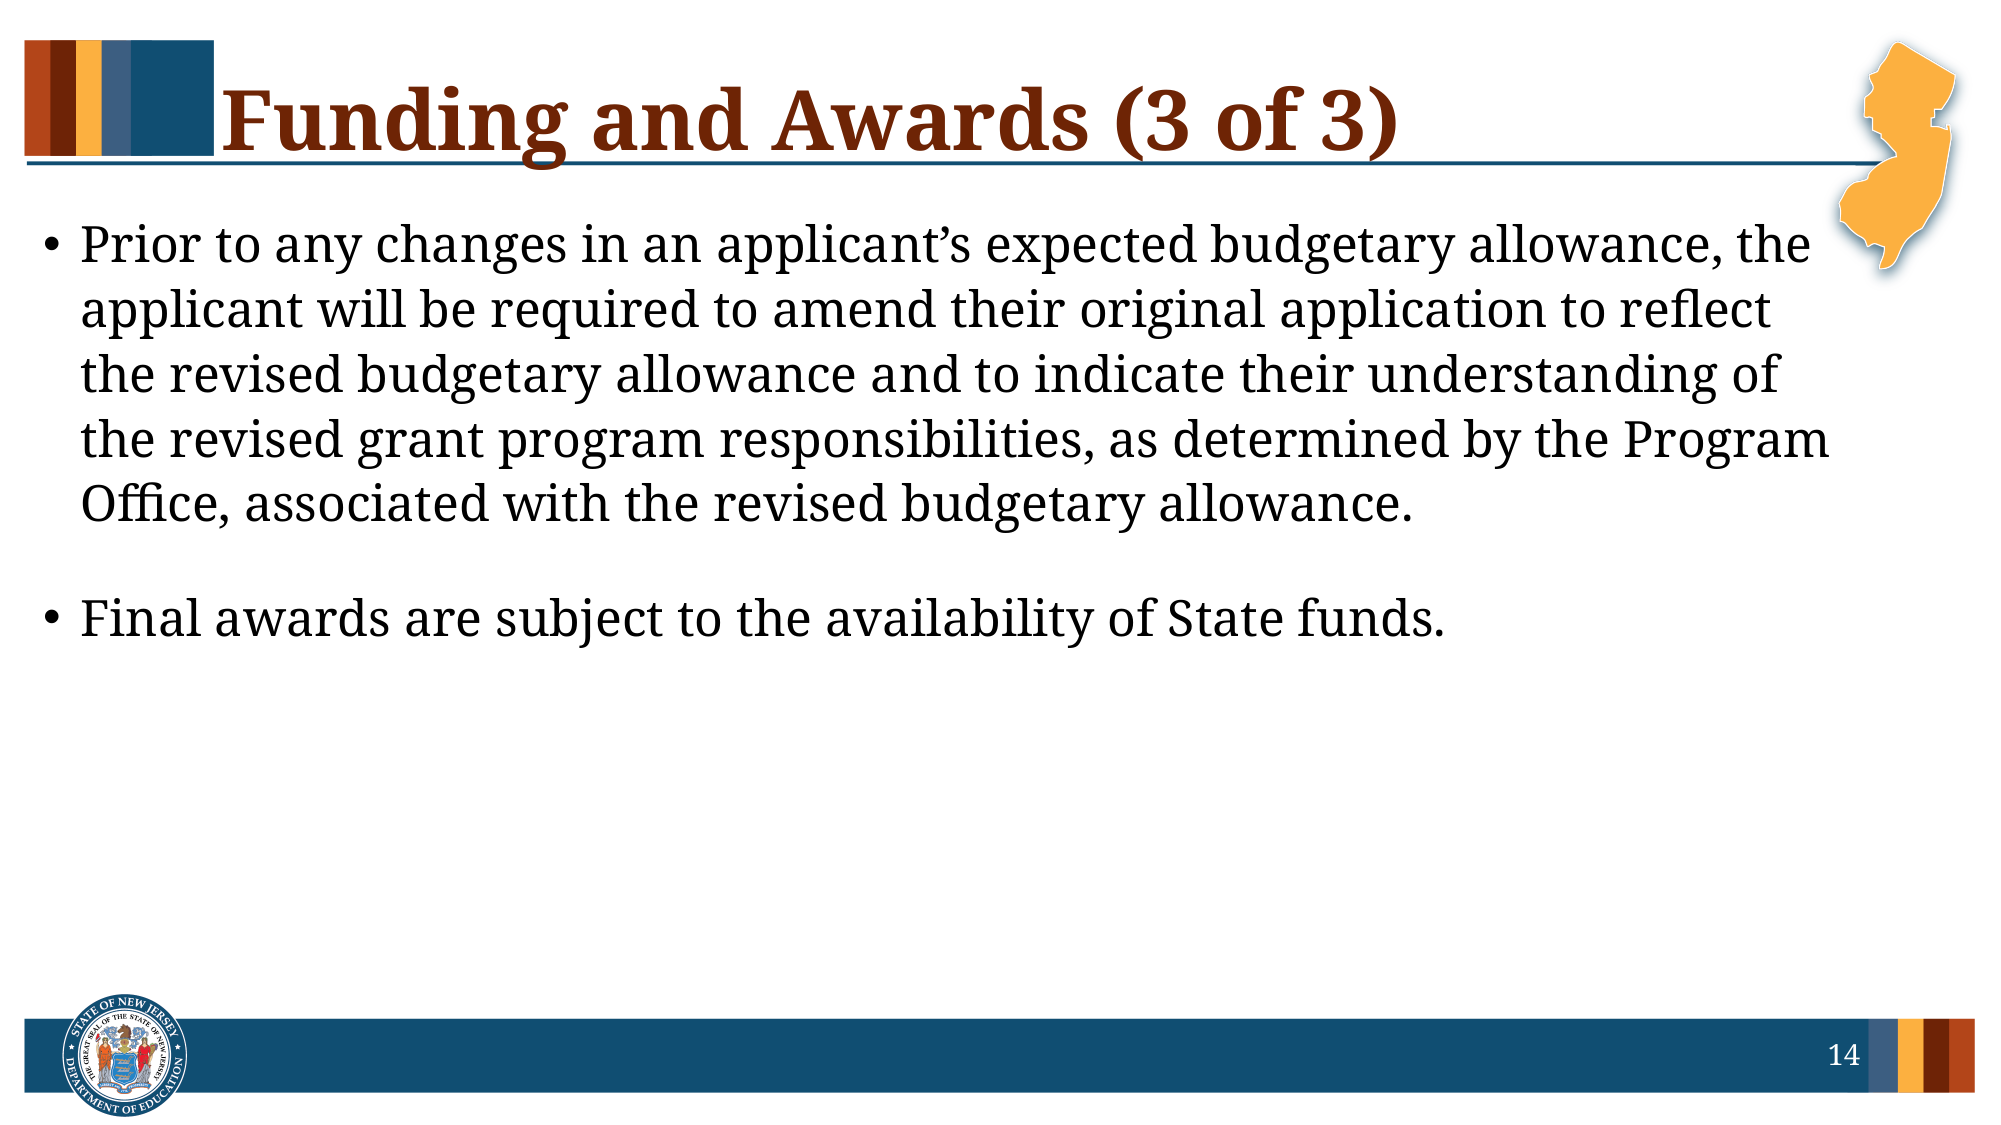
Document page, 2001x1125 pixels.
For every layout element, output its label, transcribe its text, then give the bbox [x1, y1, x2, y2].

picture [24, 992, 1975, 1119]
title Funding and Awards (3 of 3) [206, 62, 1863, 185]
slide_number 14 [1425, 1026, 1876, 1087]
list Prior to any changes in an applicant’s expected budgetary allowance, the applicant will be required to amend their original application to reflect the revised budgetary allowance and to indicate their understanding of the revised grant program responsibilities, as determined by the Program Office, associated with the revised budgetary allowance. Final awards are subject to the availability of State funds. [28, 200, 1972, 989]
picture [24, 26, 1976, 295]
